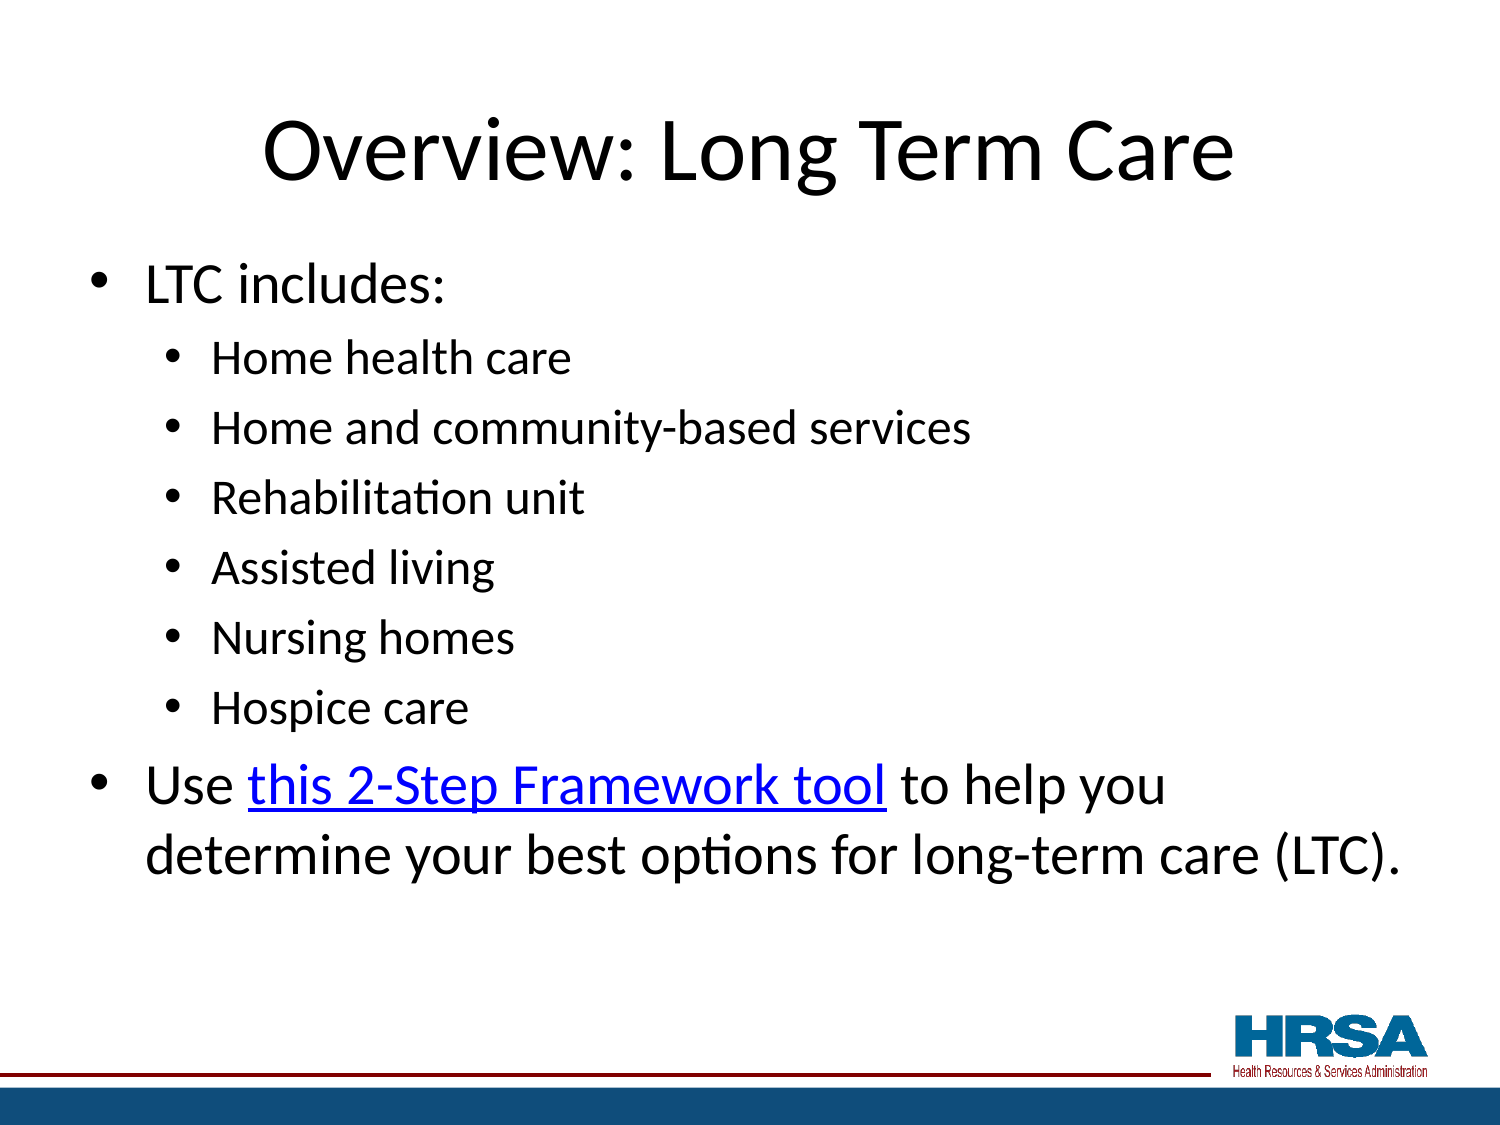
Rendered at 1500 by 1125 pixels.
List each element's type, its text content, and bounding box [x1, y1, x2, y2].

list LTC includes: Home health care Home and community-based services Rehabilitation unit Assisted living Nursing homes Hospice care Use this 2-Step Framework tool to help you determine your best options for long-term care (LTC). [74, 237, 1425, 1013]
picture [1210, 1002, 1450, 1083]
title Overview: Long Term Care [75, 50, 1425, 237]
